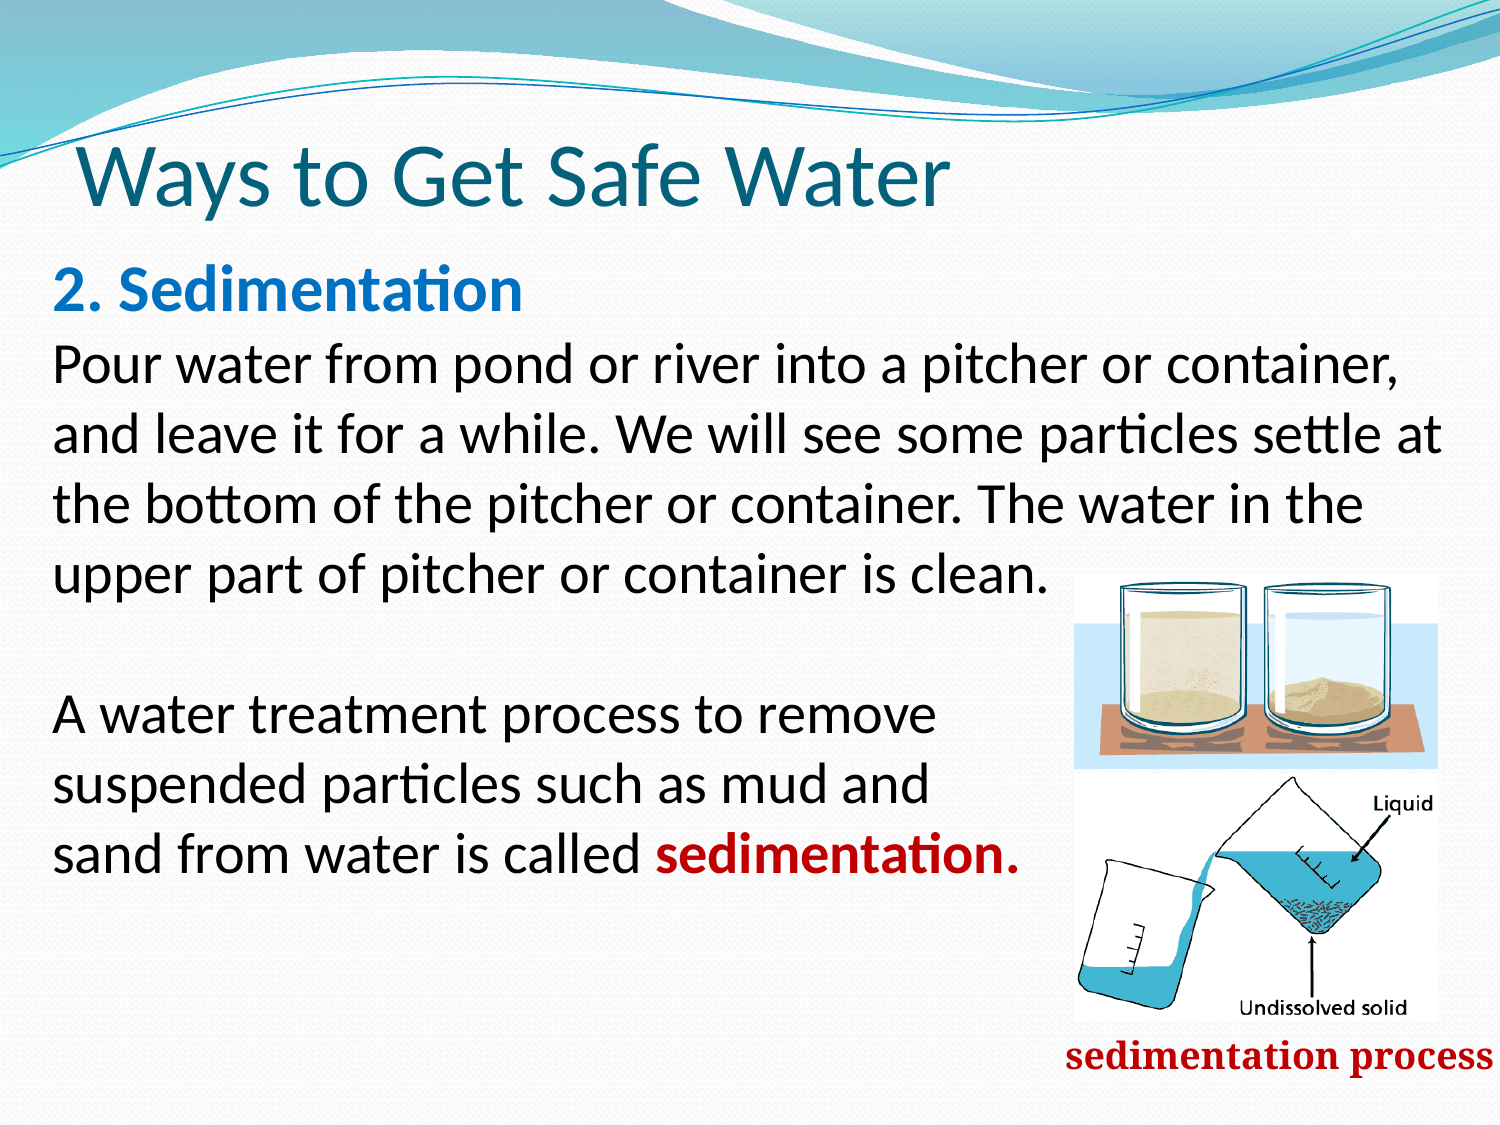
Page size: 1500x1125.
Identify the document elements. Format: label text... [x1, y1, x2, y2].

list 2. Sedimentation Pour water from pond or river into a pitcher or container, and leave it for a while. We will see some particles settle at the bottom of the pitcher or container. The water in the upper part of pitcher or container is clean. A water treatment process to remove suspended particles such as mud and sand from water is called sedimentation. [37, 237, 1463, 1050]
title Ways to Get Safe Water [75, 115, 1425, 225]
picture [1074, 574, 1438, 769]
picture [1074, 776, 1438, 1022]
text_box sedimentation process [1050, 1024, 1500, 1085]
